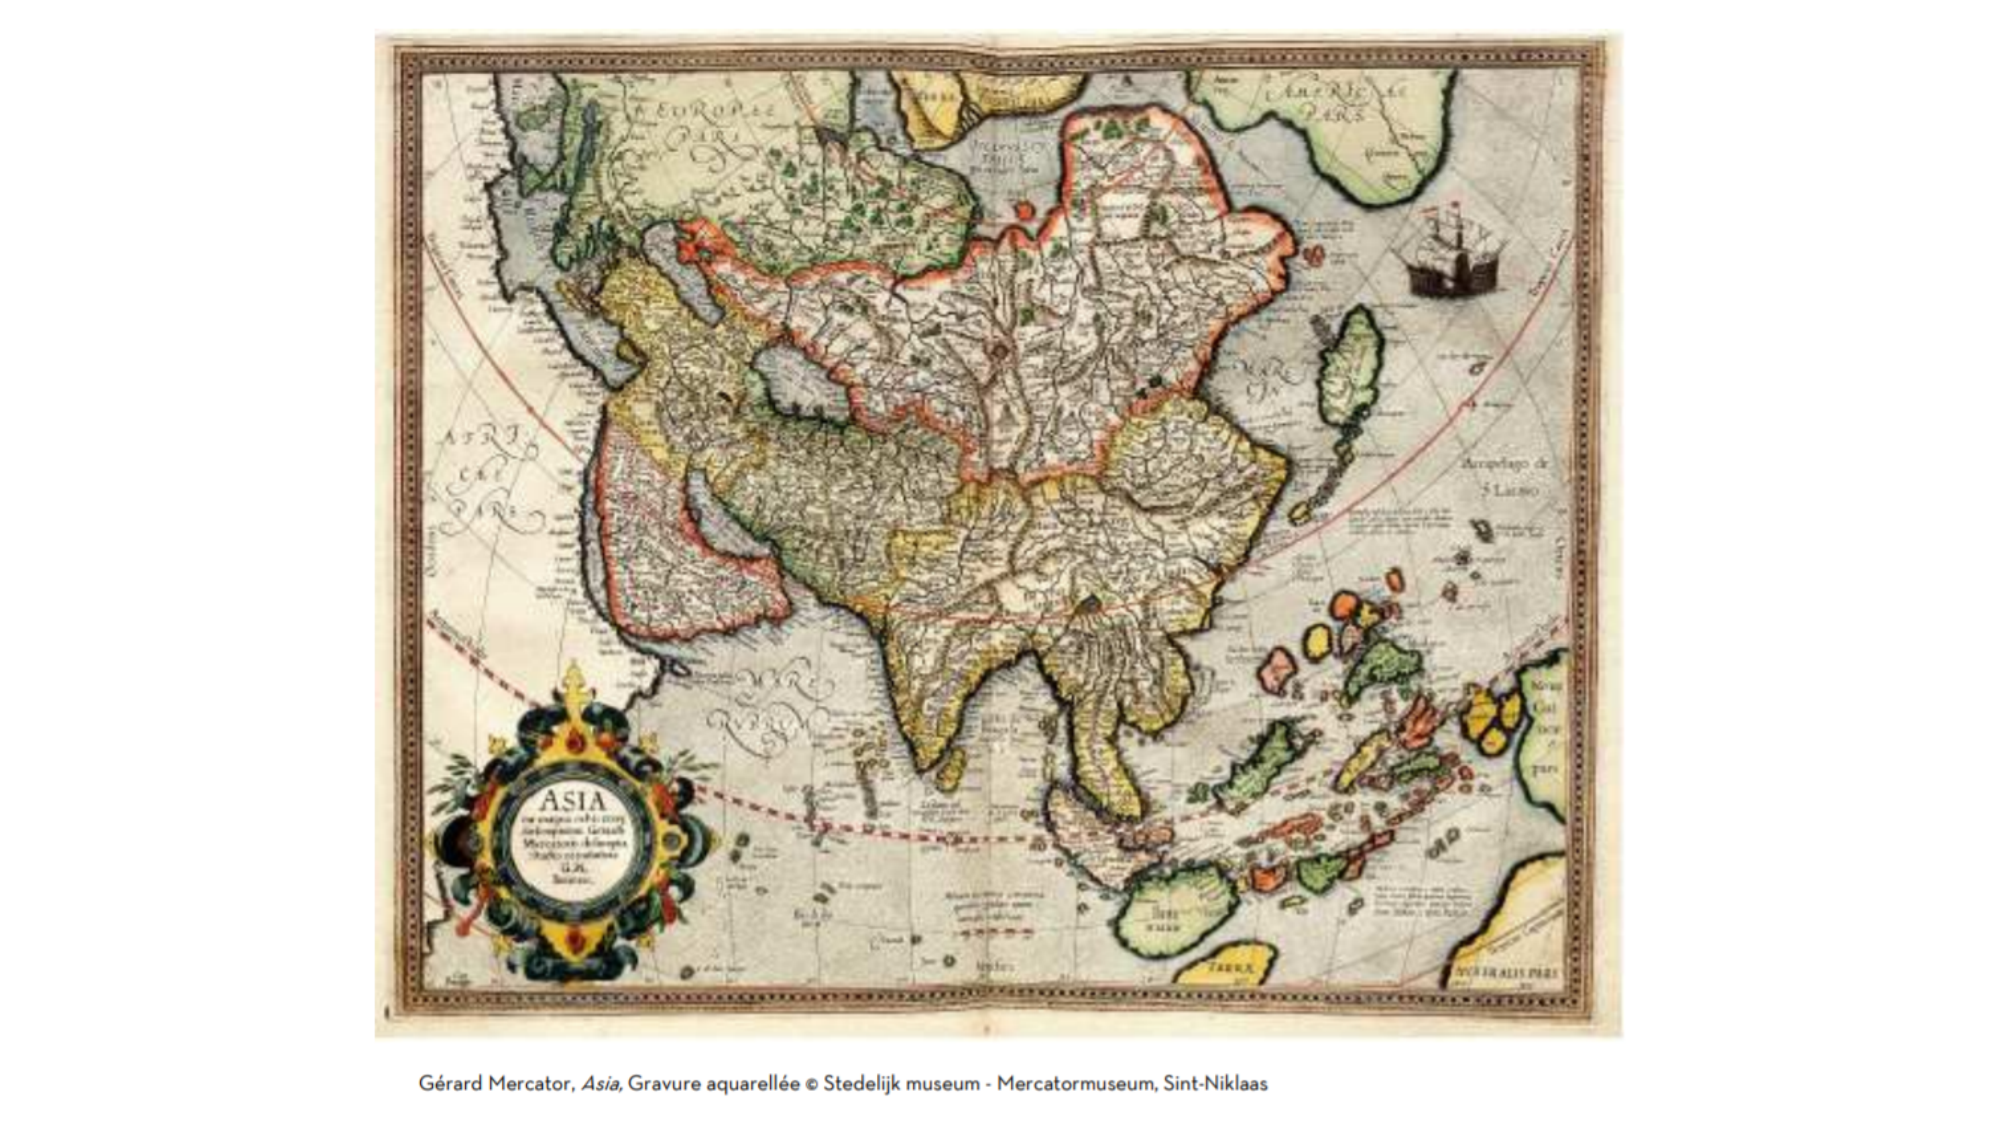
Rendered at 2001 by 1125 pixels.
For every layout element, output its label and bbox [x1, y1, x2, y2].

picture [359, 17, 1641, 1108]
